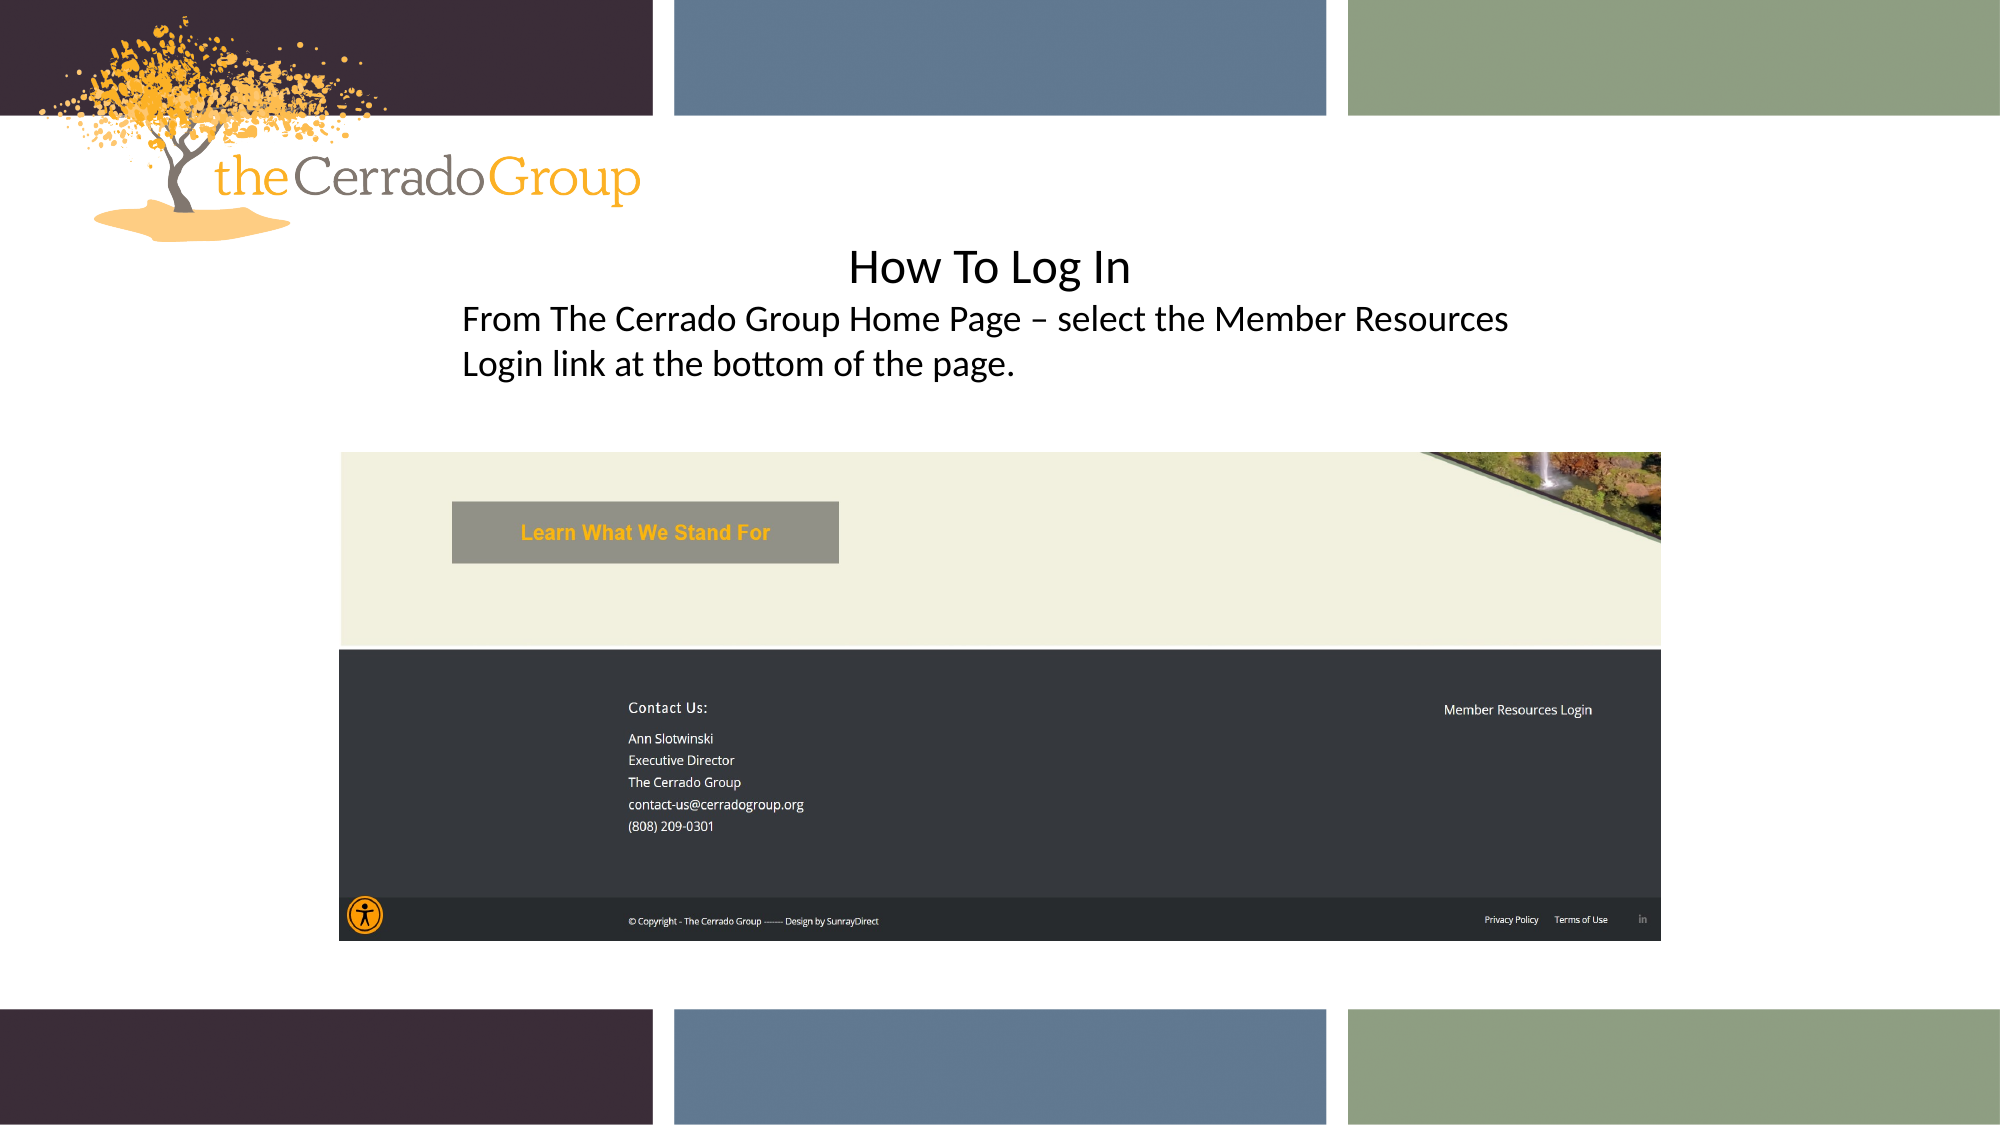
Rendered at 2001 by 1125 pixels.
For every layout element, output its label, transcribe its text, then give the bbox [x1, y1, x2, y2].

text_box How To Log In From The Cerrado Group Home Page – select the Member Resources Login link at the bottom of the page. [447, 226, 1533, 391]
picture [338, 452, 1661, 941]
picture [0, 988, 2000, 1125]
picture [0, 0, 2000, 242]
